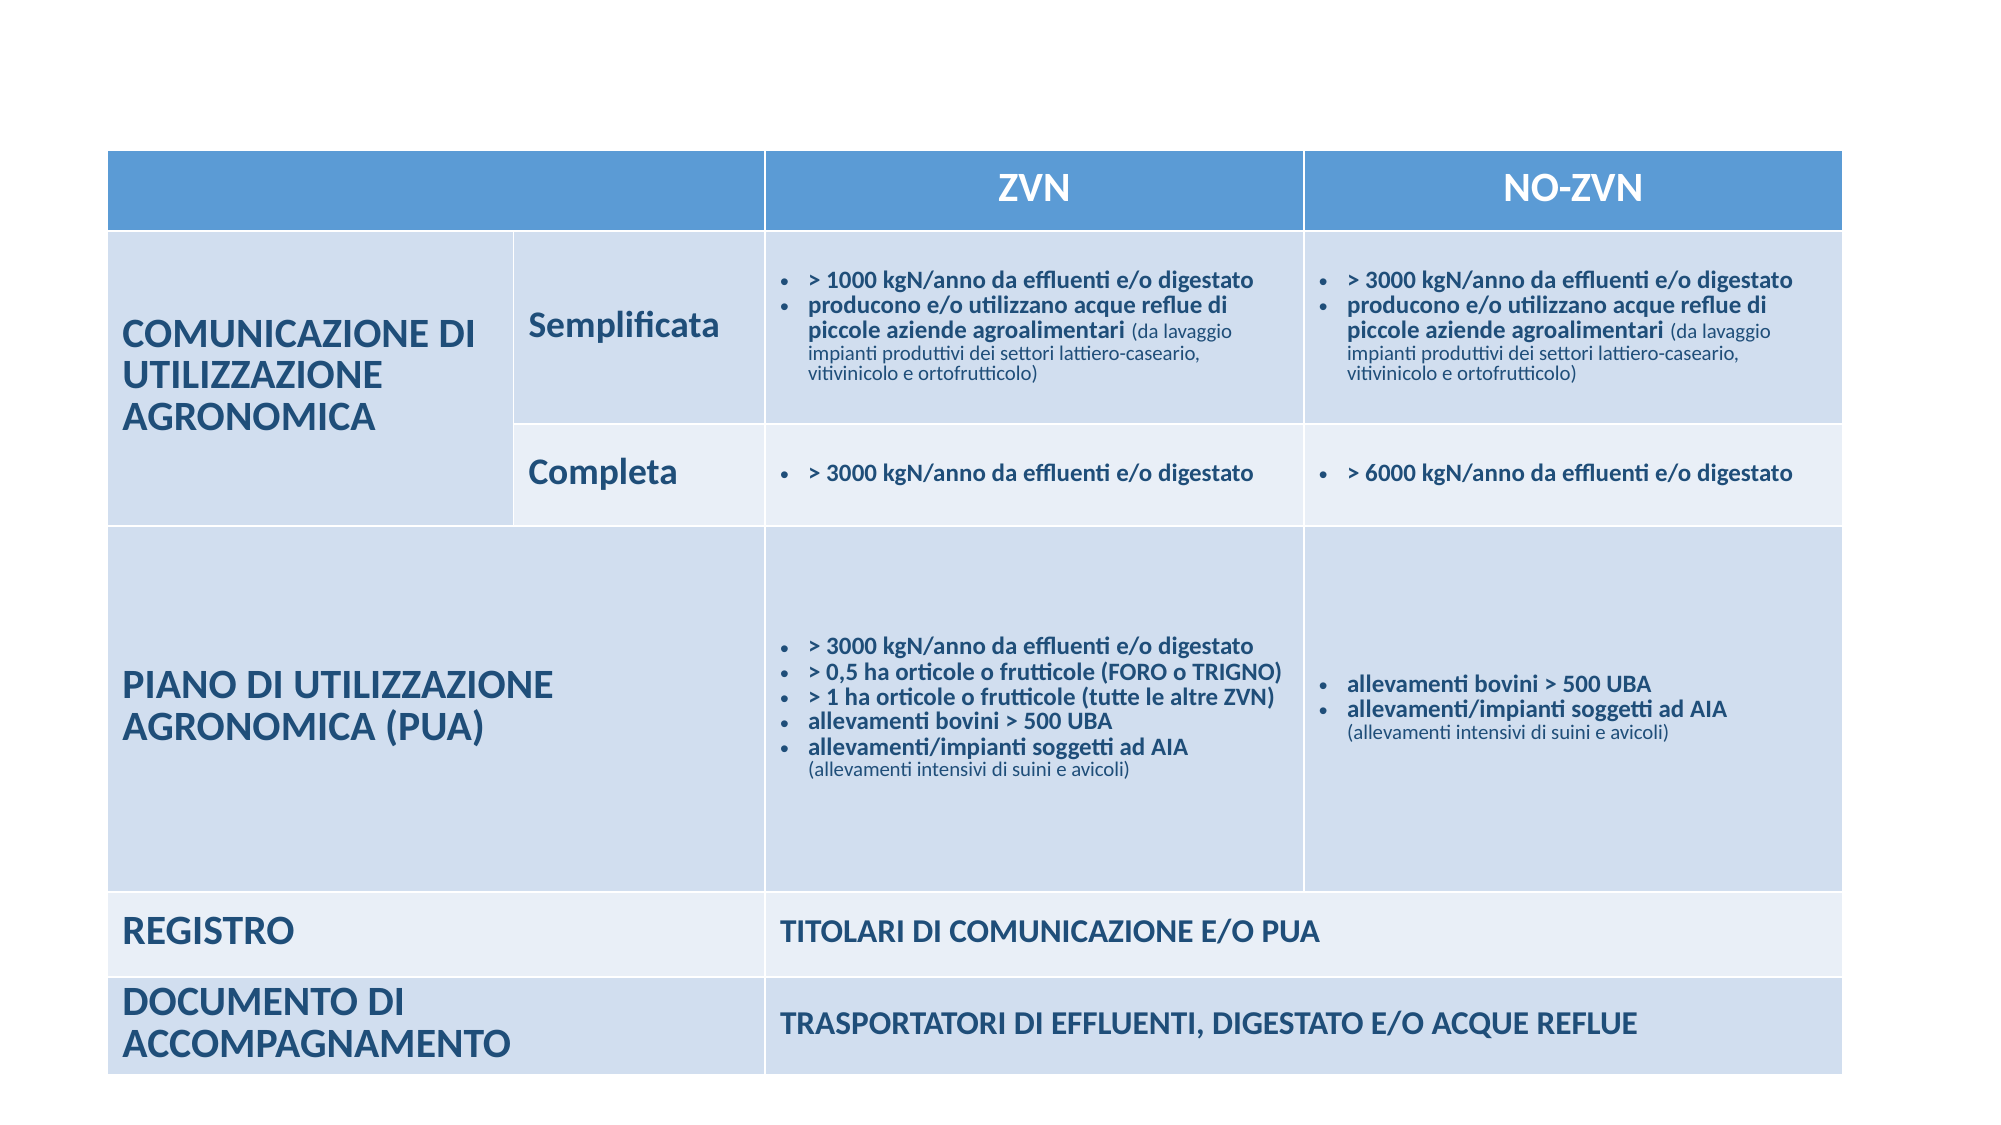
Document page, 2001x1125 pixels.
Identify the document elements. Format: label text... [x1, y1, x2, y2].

table_cell > 6000 kgN/anno da effluenti e/o digestato [1305, 425, 1842, 525]
table_header [108, 151, 764, 230]
table_cell > 3000 kgN/anno da effluenti e/o digestato > 0,5 ha orticole o frutticole (FORO o TRIGNO) > 1 ha orticole o frutticole (tutte le altre ZVN) allevamenti bovini > 500 UBA allevamenti/impianti soggetti ad AIA (allevamenti intensivi di suini e avicoli) [766, 527, 1303, 891]
table_cell DOCUMENTO DI ACCOMPAGNAMENTO [108, 978, 764, 1074]
table_cell TITOLARI DI COMUNICAZIONE E/O PUA [766, 893, 1842, 976]
table_cell PIANO DI UTILIZZAZIONE AGRONOMICA (PUA) [108, 527, 764, 891]
table_cell Completa [514, 425, 764, 525]
table_cell COMUNICAZIONE DI UTILIZZAZIONE AGRONOMICA [108, 232, 513, 525]
table_cell Semplificata [514, 232, 764, 423]
table_cell allevamenti bovini > 500 UBA allevamenti/impianti soggetti ad AIA (allevamenti intensivi di suini e avicoli) [1305, 527, 1842, 891]
table_cell > 3000 kgN/anno da effluenti e/o digestato producono e/o utilizzano acque reflue di piccole aziende agroalimentari (da lavaggio impianti produttivi dei settori lattiero-caseario, vitivinicolo e ortofrutticolo) [1305, 232, 1842, 423]
table_header ZVN [766, 151, 1303, 230]
table_cell REGISTRO [108, 893, 764, 976]
table_cell > 3000 kgN/anno da effluenti e/o digestato [766, 425, 1303, 525]
table_cell TRASPORTATORI DI EFFLUENTI, DIGESTATO E/O ACQUE REFLUE [766, 978, 1842, 1074]
table_cell > 1000 kgN/anno da effluenti e/o digestato producono e/o utilizzano acque reflue di piccole aziende agroalimentari (da lavaggio impianti produttivi dei settori lattiero-caseario, vitivinicolo e ortofrutticolo) [766, 232, 1303, 423]
table_header NO-ZVN [1305, 151, 1842, 230]
